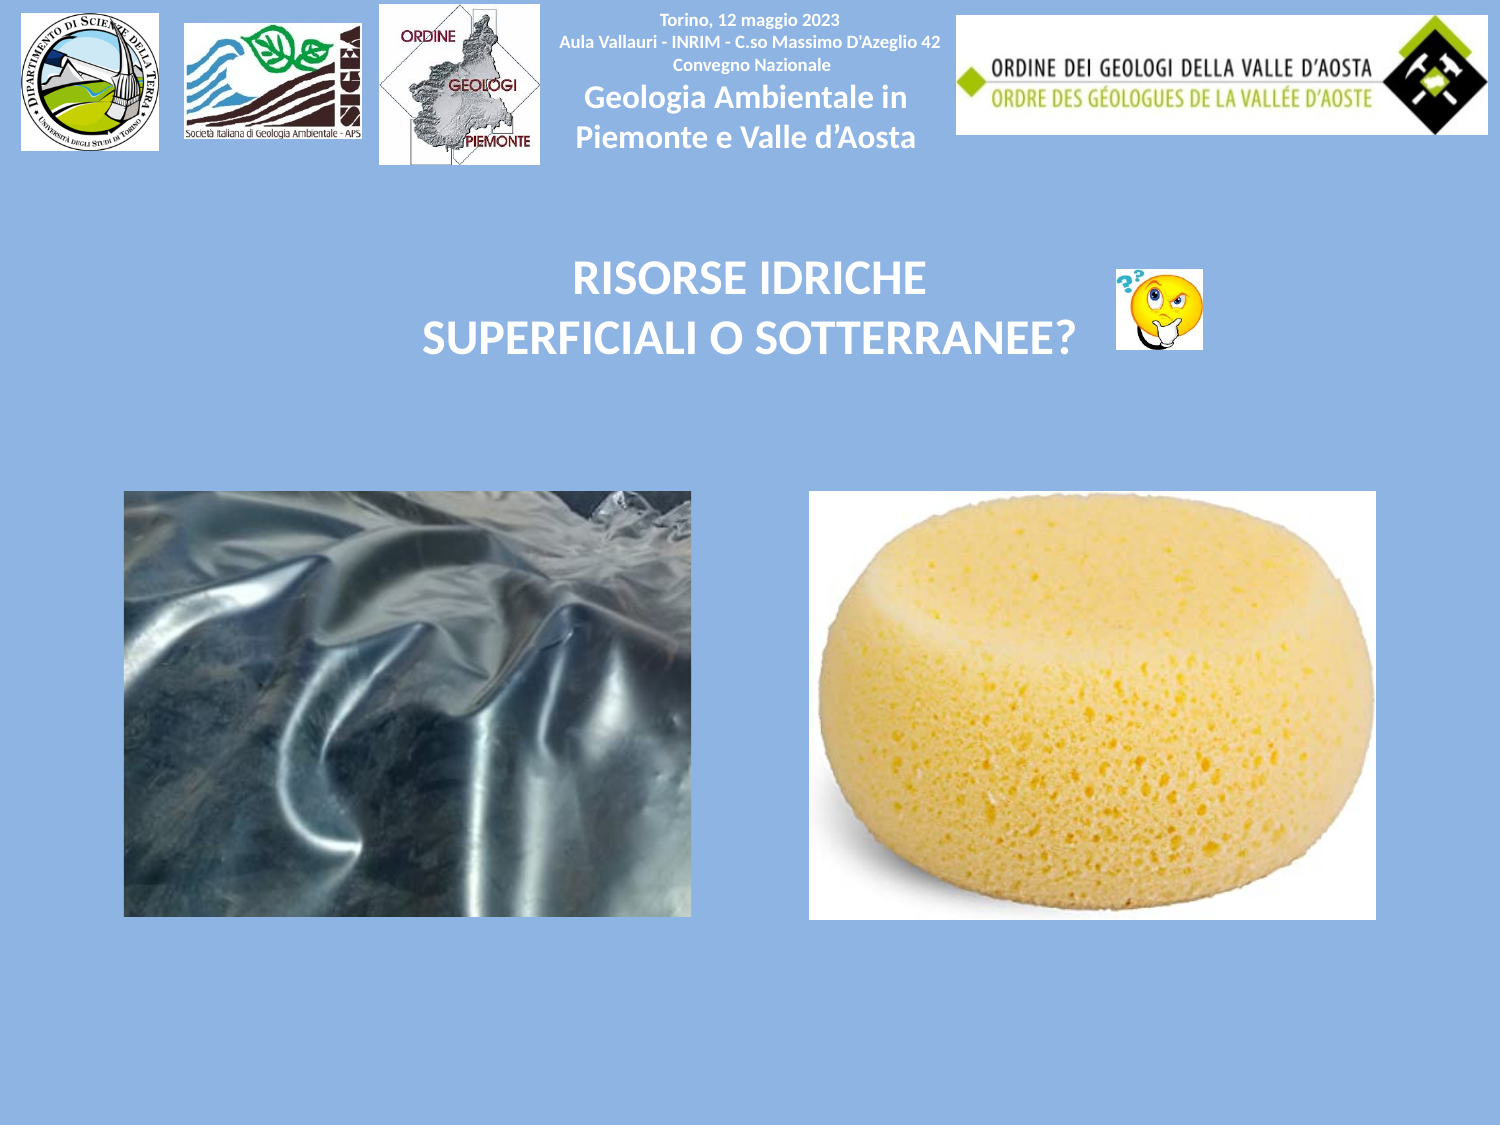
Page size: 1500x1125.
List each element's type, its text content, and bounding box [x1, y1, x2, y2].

picture [808, 491, 1377, 921]
text_box RISORSE IDRICHE SUPERFICIALI O SOTTERRANEE? [0, 237, 1500, 372]
picture [123, 491, 692, 918]
picture [1115, 269, 1203, 351]
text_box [0, 0, 1500, 166]
